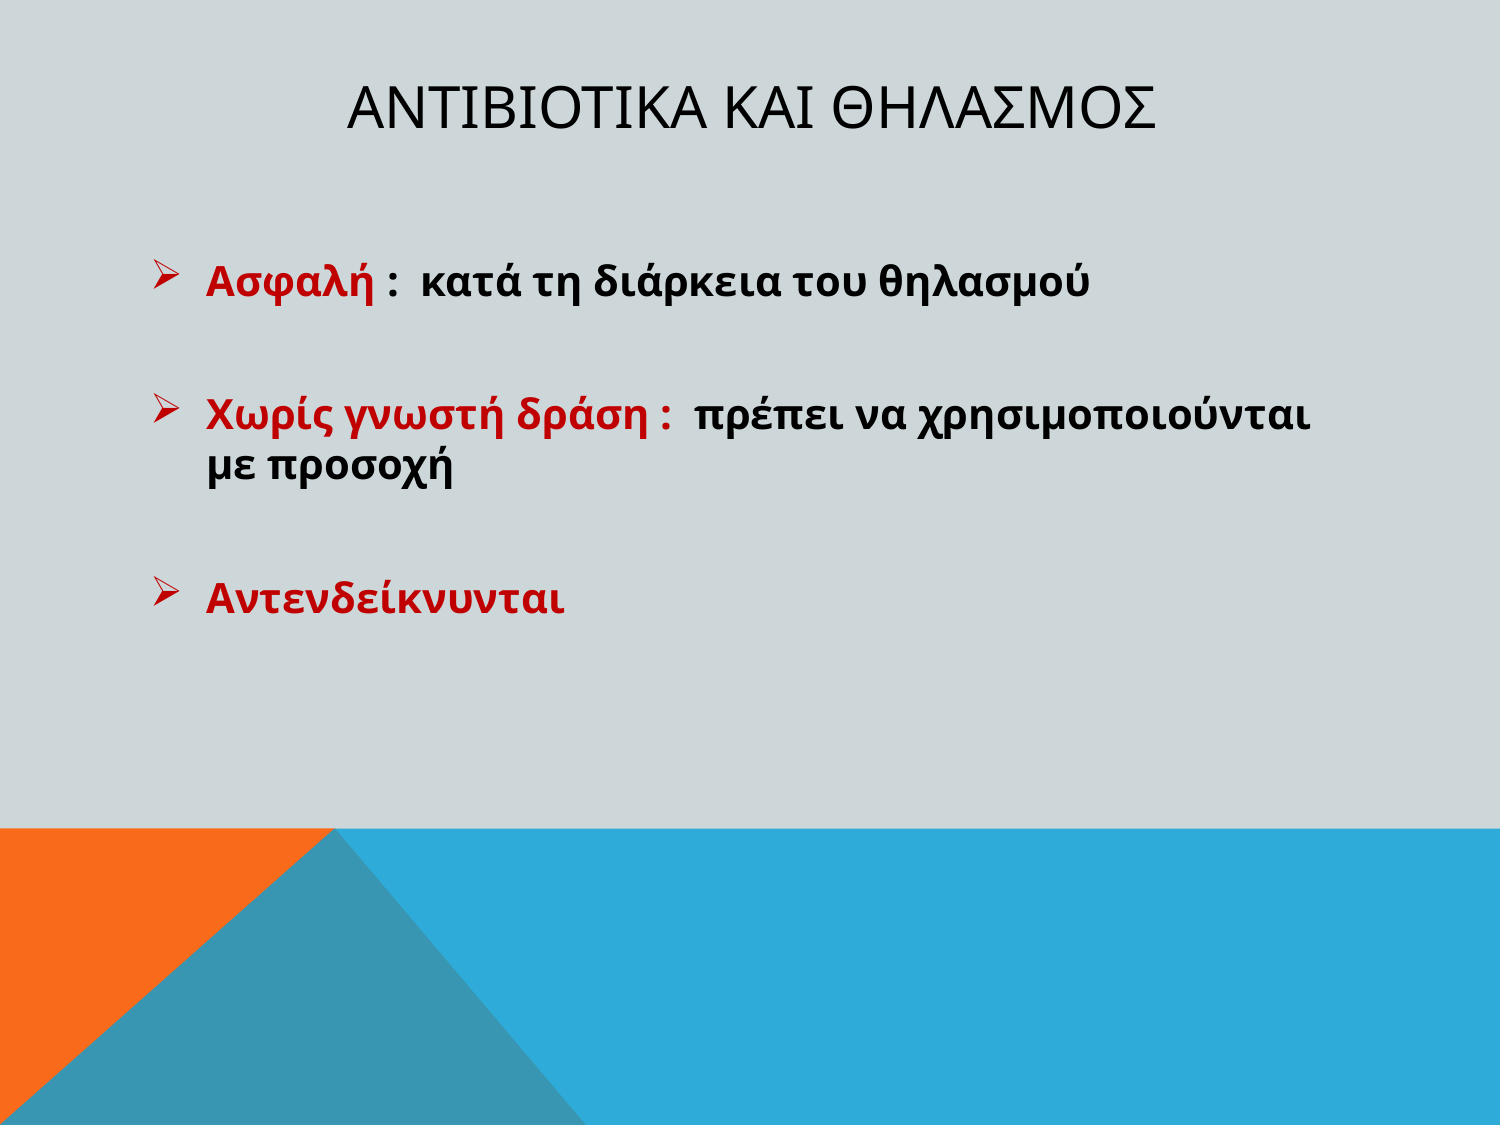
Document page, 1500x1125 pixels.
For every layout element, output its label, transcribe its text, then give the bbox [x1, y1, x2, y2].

list Ασφαλή : κατά τη διάρκεια του θηλασμού Χωρίς γνωστή δράση : πρέπει να χρησιμοποιούνται με προσοχή Αντενδείκνυνται [135, 180, 1369, 768]
title Αντιβιοτικα και θηλασμοσ [135, 60, 1369, 150]
